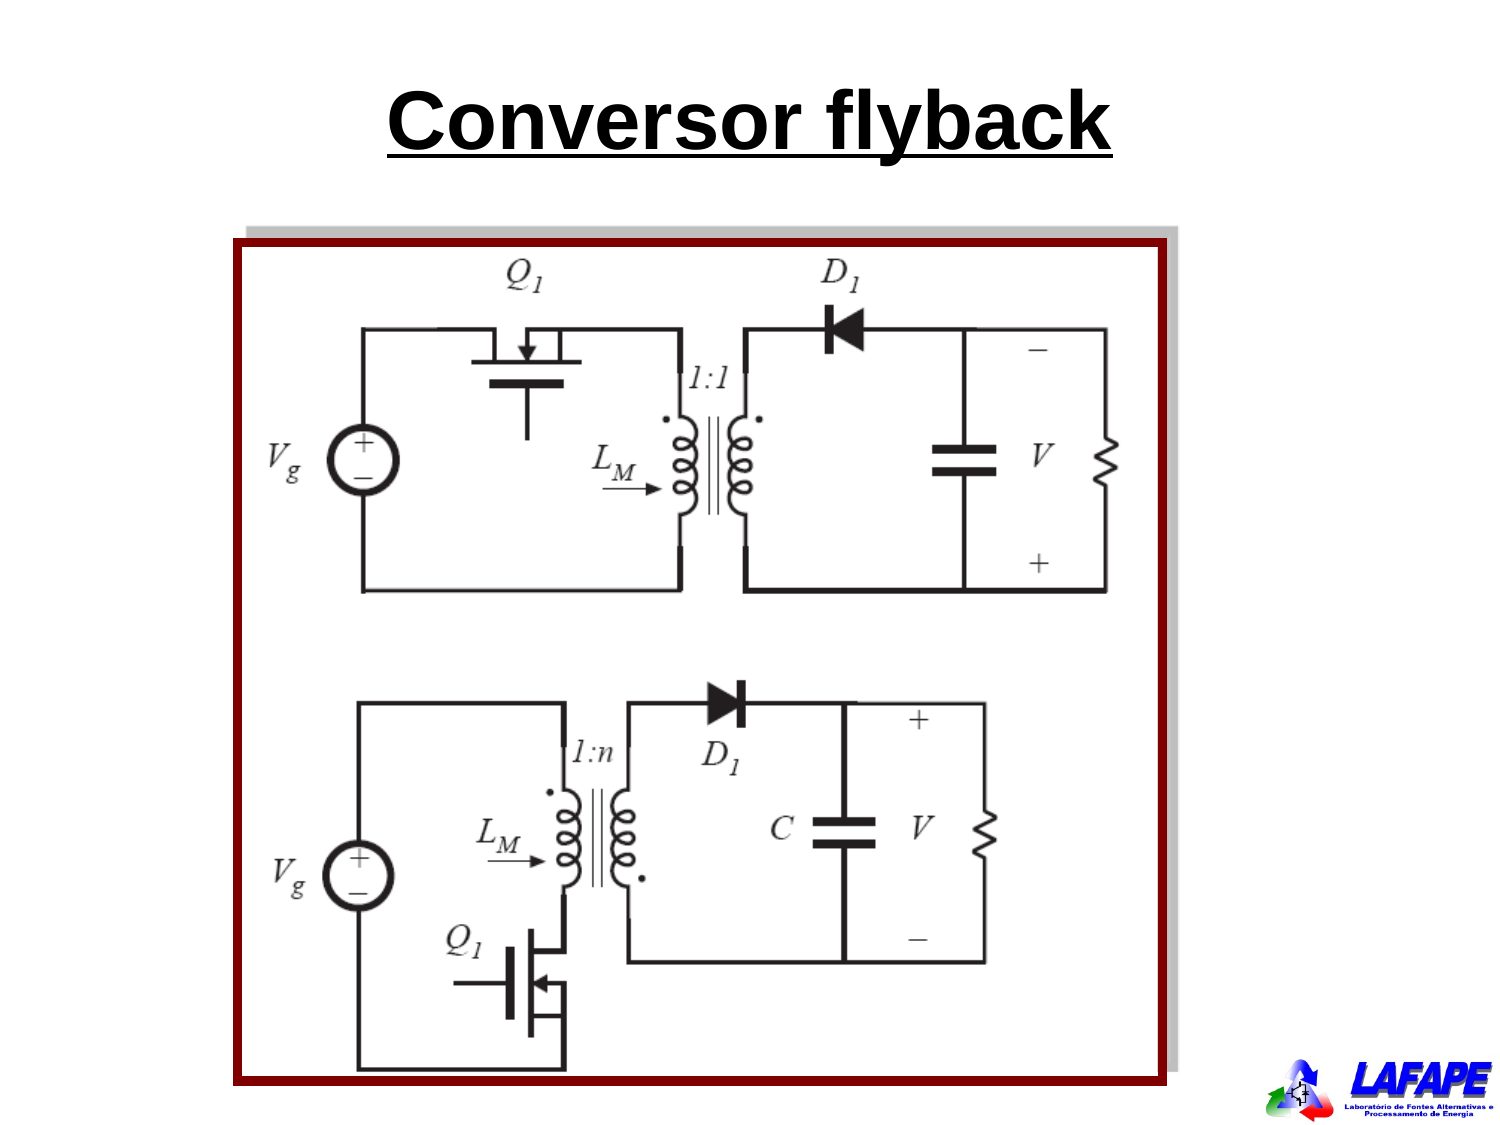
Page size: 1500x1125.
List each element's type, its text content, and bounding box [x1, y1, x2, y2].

picture [1260, 1054, 1500, 1124]
text_box Conversor flyback [0, 0, 1500, 232]
picture [241, 247, 1158, 1077]
